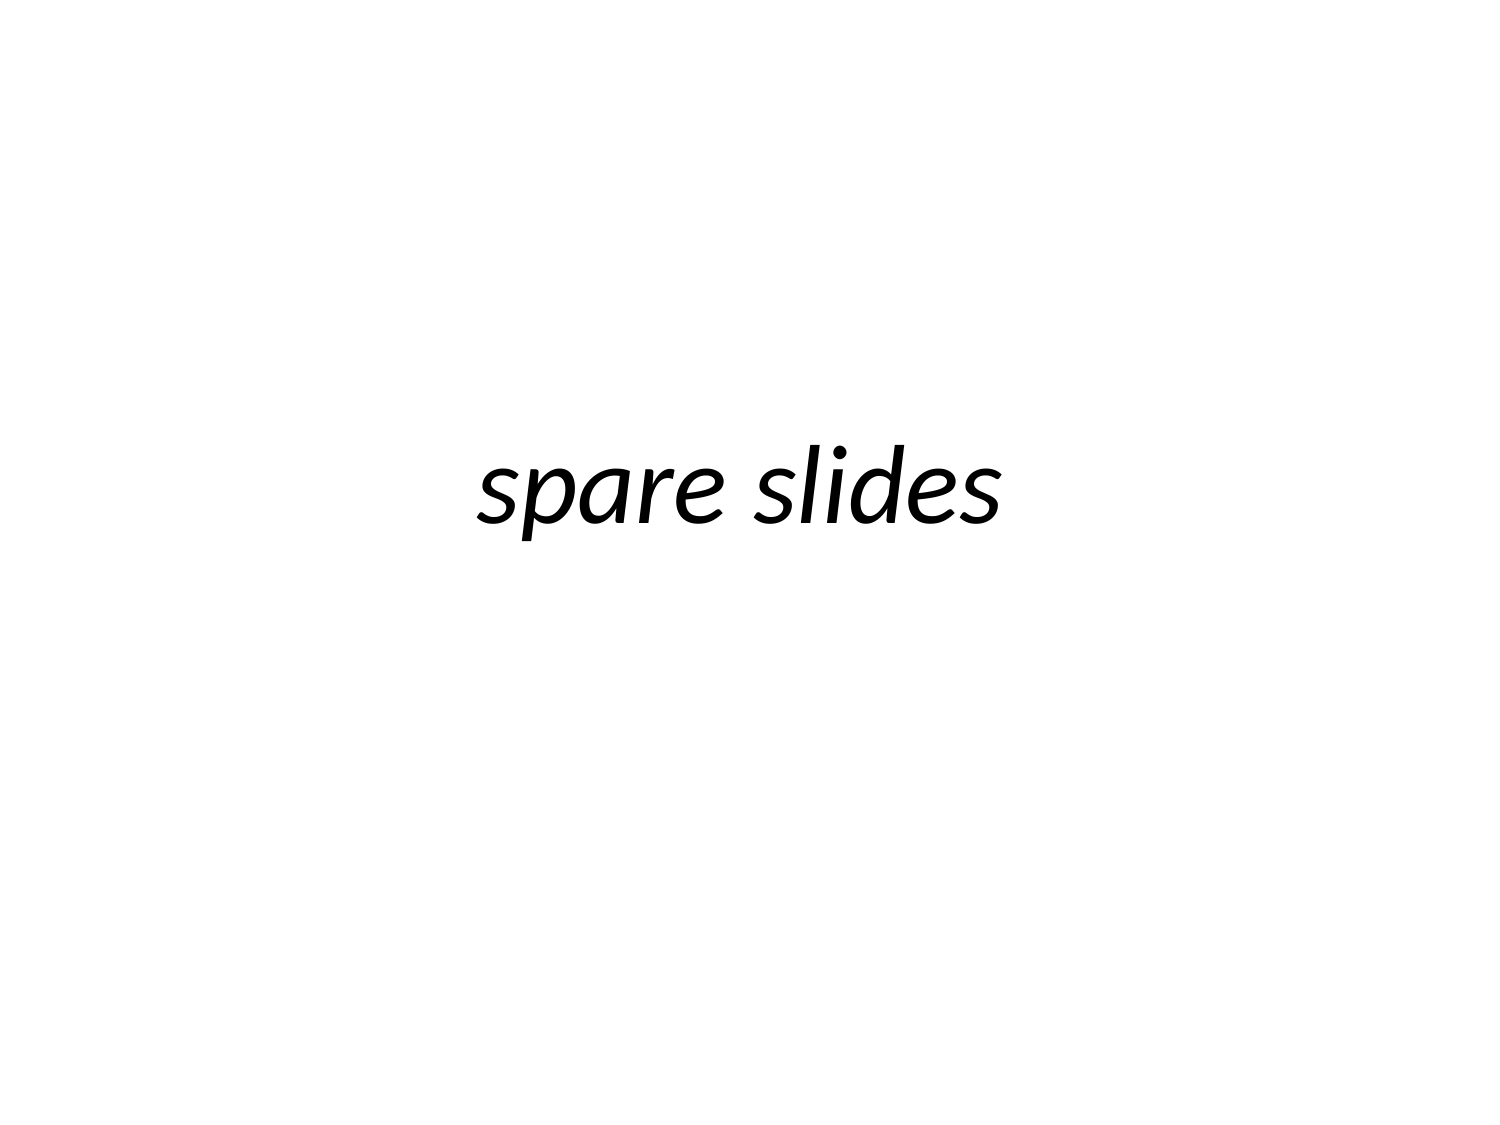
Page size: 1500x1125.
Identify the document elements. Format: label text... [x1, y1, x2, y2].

title spare slides [64, 385, 1415, 573]
